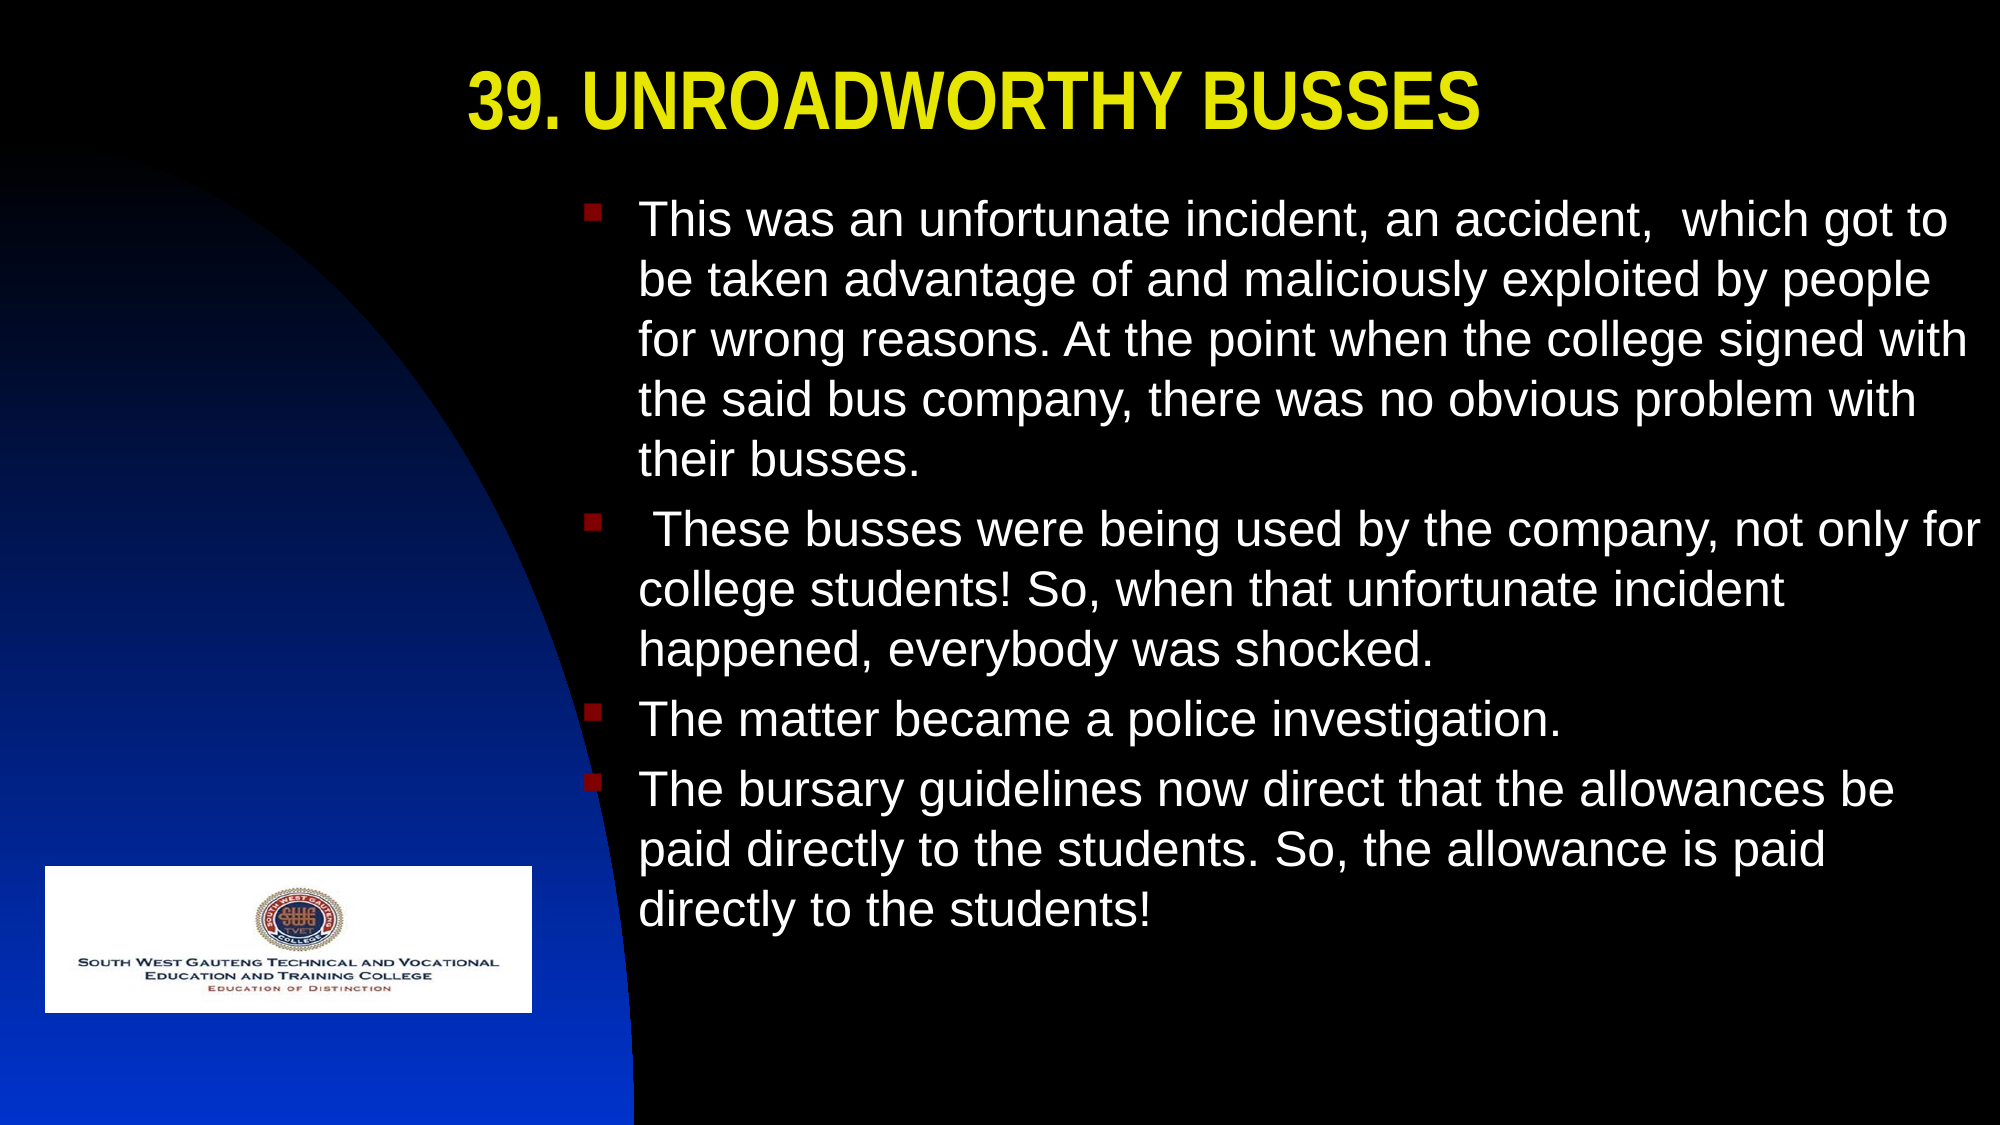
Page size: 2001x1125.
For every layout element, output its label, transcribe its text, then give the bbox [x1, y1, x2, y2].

picture [45, 866, 532, 1013]
list This was an unfortunate incident, an accident, which got to be taken advantage of and maliciously exploited by people for wrong reasons. At the point when the college signed with the said bus company, there was no obvious problem with their busses. These busses were being used by the company, not only for college students! So, when that unfortunate incident happened, everybody was shocked. The matter became a police investigation. The bursary guidelines now direct that the allowances be paid directly to the students. So, the allowance is paid directly to the students! [566, 179, 2000, 1100]
title 39. UNROADWORTHY BUSSES [0, 18, 1950, 198]
